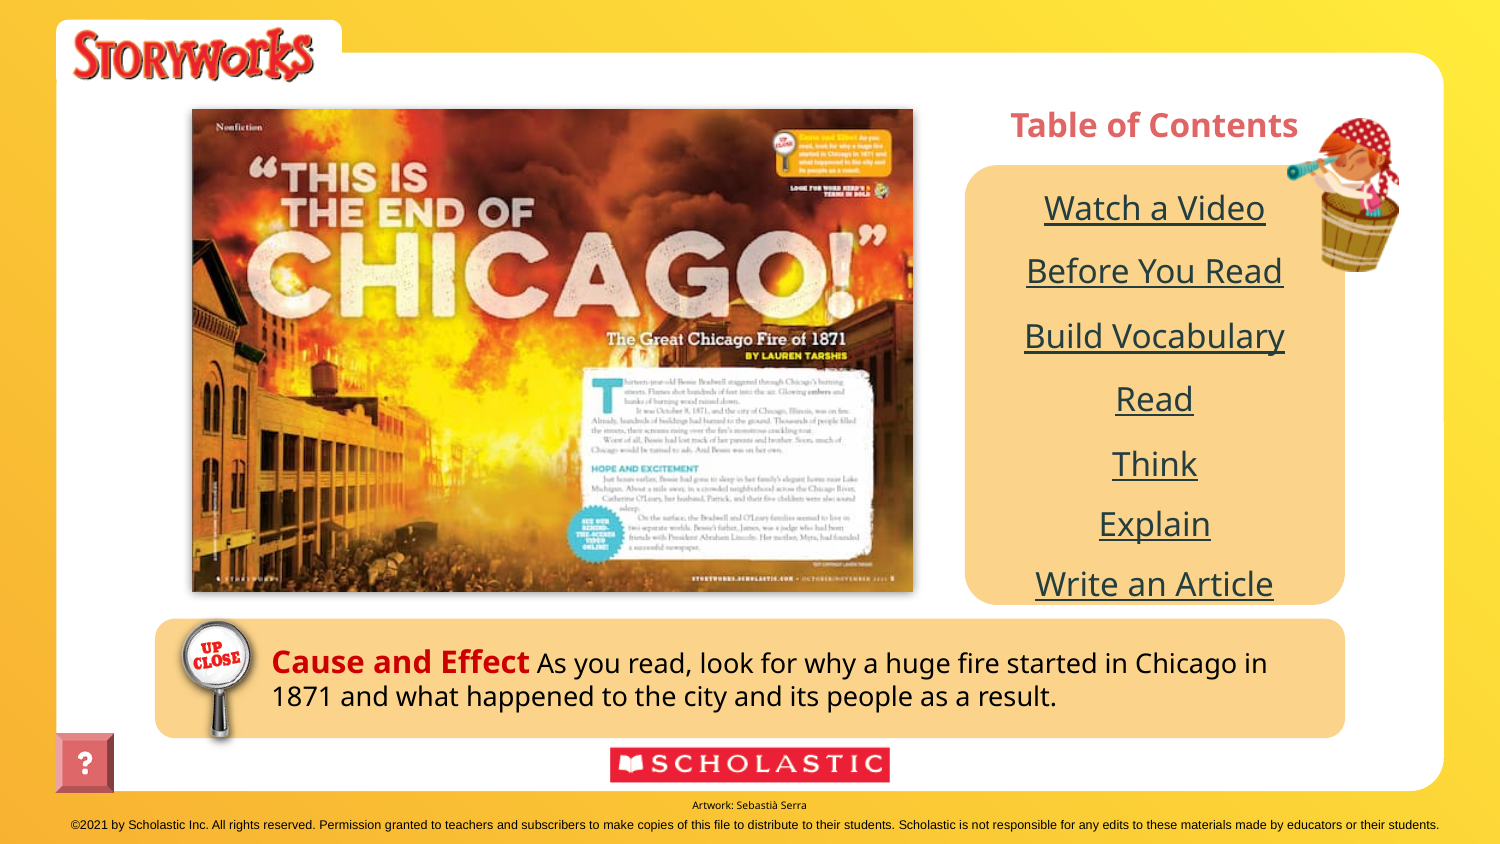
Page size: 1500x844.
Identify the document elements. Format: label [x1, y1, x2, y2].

text_box [1020, 284, 1293, 318]
text_box [174, 101, 937, 607]
picture [610, 746, 890, 783]
picture [54, 733, 114, 793]
text_box [1020, 347, 1293, 402]
text_box [1020, 318, 1293, 347]
text_box [1020, 402, 1293, 464]
text_box [1020, 205, 1293, 219]
text_box [1020, 487, 1293, 549]
picture [166, 618, 270, 747]
text_box [1020, 549, 1293, 583]
picture [1287, 118, 1399, 272]
text_box [1020, 464, 1293, 487]
text_box [1020, 165, 1293, 205]
text_box [1020, 219, 1293, 281]
picture [56, 19, 342, 89]
